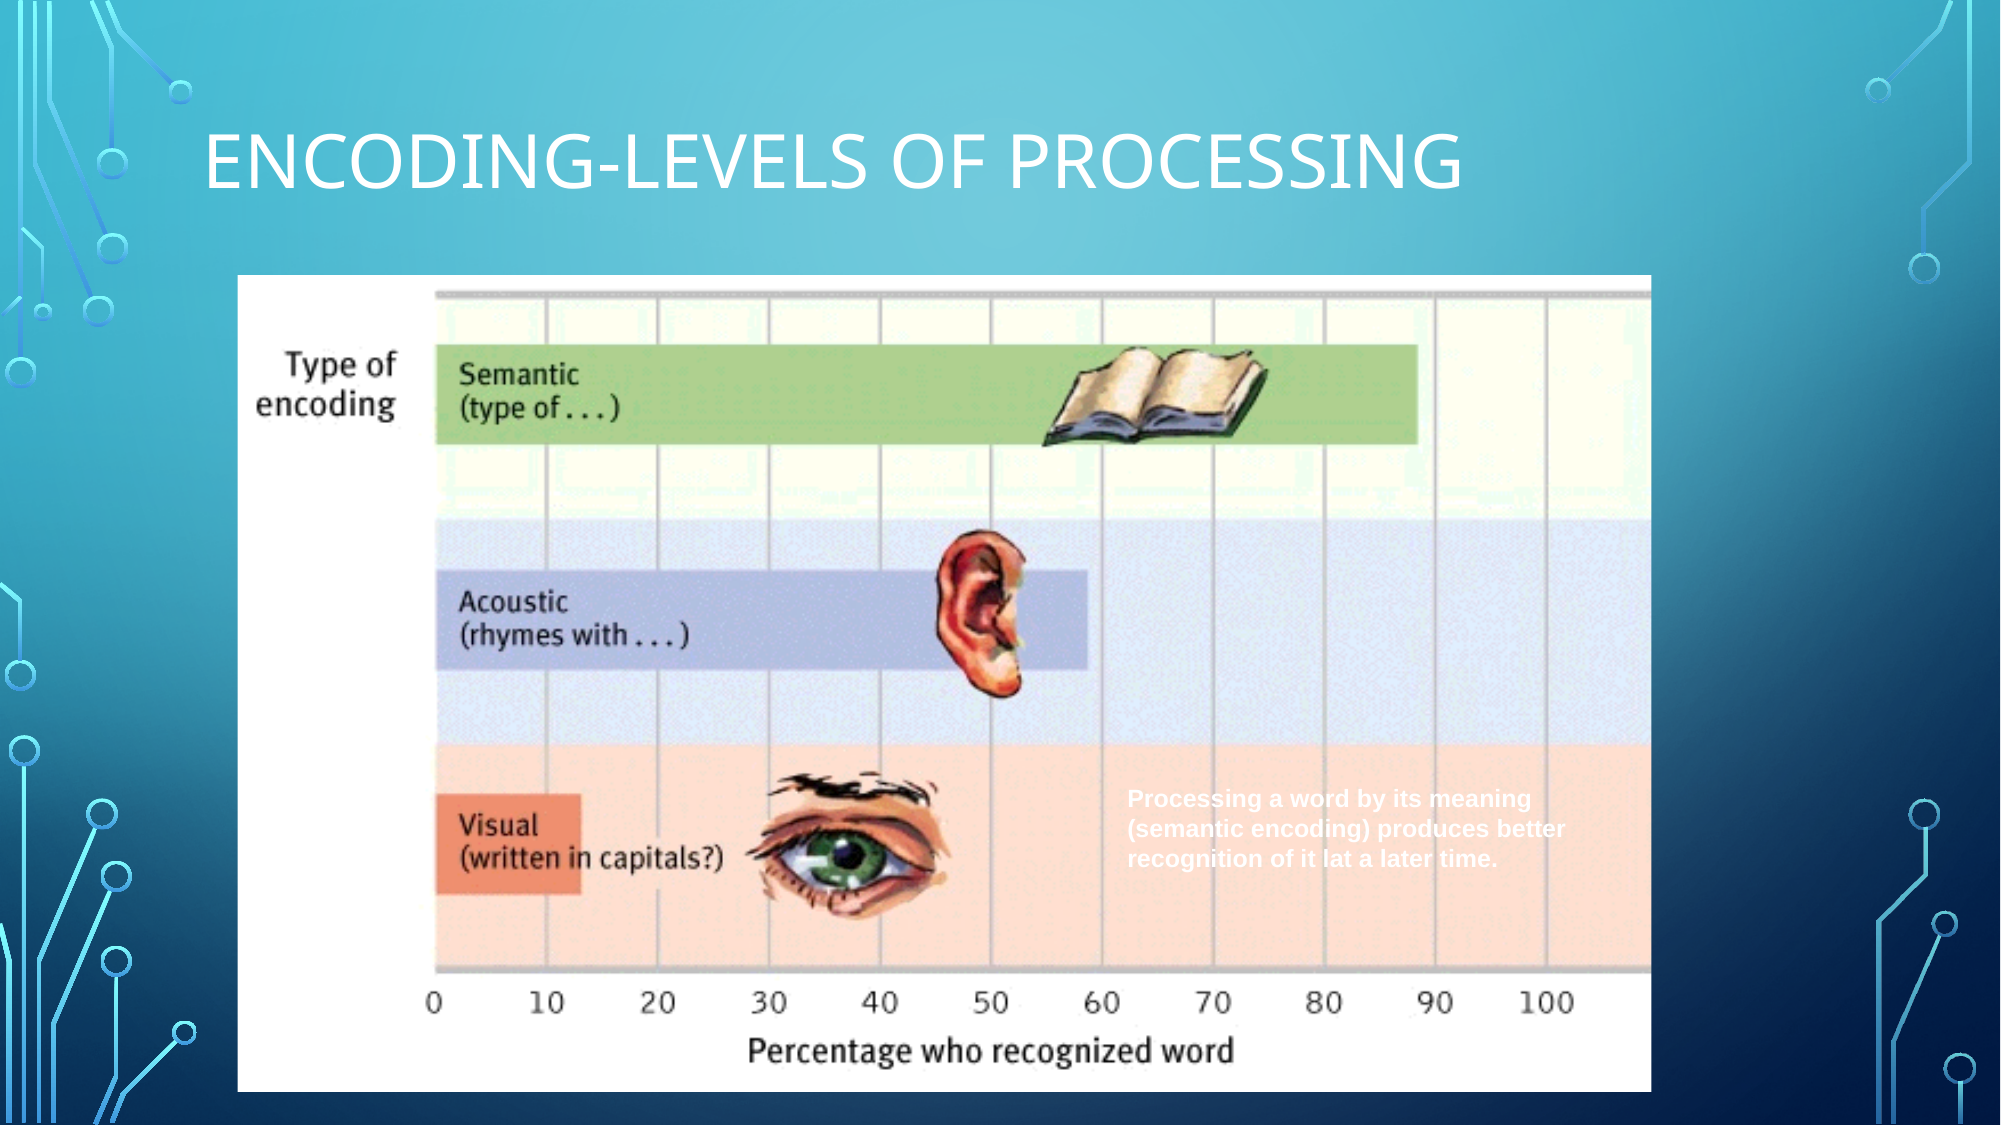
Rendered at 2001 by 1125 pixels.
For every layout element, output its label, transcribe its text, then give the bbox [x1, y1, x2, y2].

title Encoding-Levels of Processing [187, 43, 1813, 286]
picture [237, 274, 1652, 1092]
